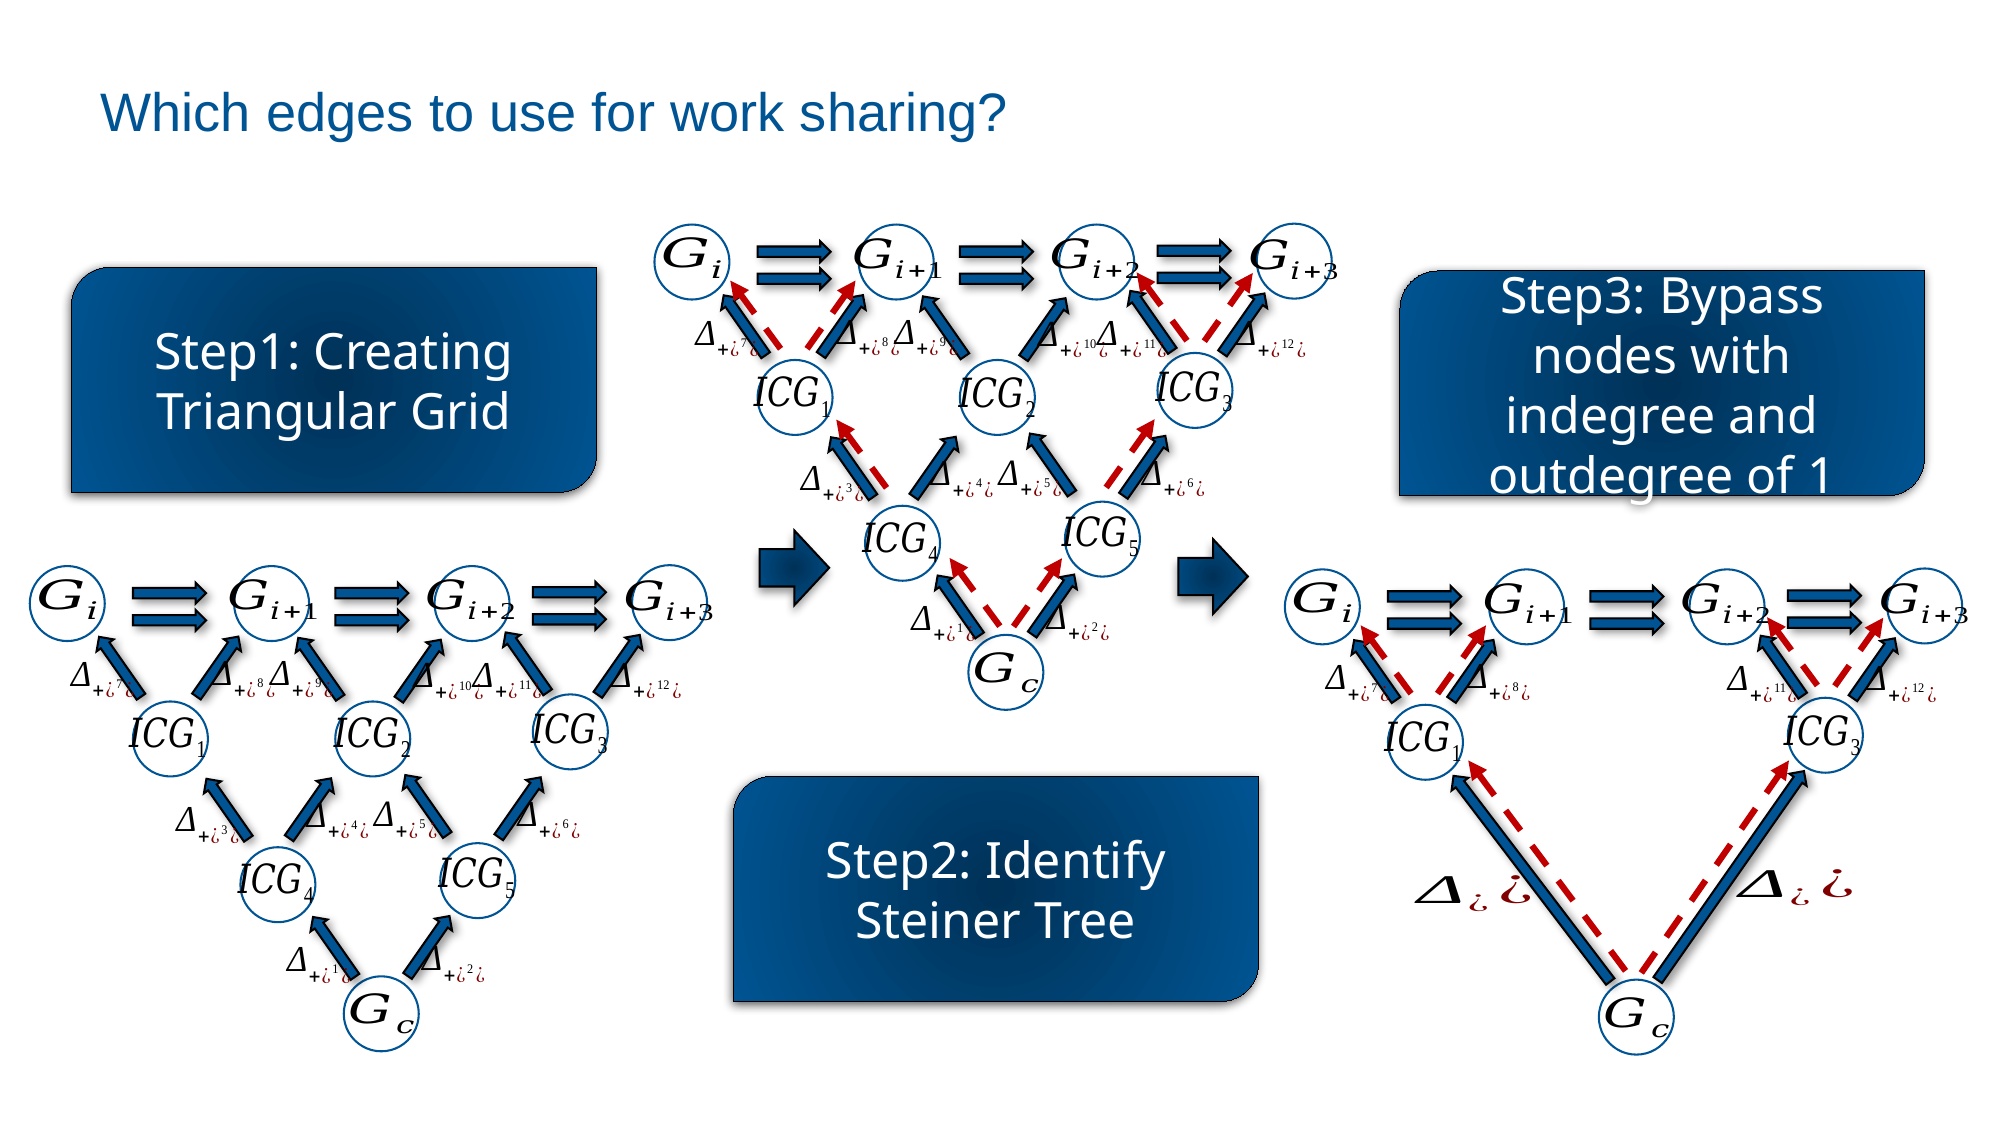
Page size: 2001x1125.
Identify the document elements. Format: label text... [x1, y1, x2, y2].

text_box [856, 293, 868, 316]
text_box [1386, 610, 1463, 630]
text_box [1017, 297, 1070, 363]
text_box [1156, 264, 1227, 285]
text_box [1350, 638, 1360, 660]
text_box [493, 776, 545, 842]
text_box [1126, 289, 1136, 310]
title Which edges to use for work sharing? [85, 66, 1907, 163]
text_box [1886, 567, 1964, 645]
text_box [1688, 568, 1766, 646]
text_box [1488, 568, 1566, 646]
text_box [1156, 374, 1162, 399]
text_box Step3: Bypass nodes with indegree and outdegree of 1 [1399, 270, 1925, 496]
text_box [858, 488, 879, 502]
text_box [439, 842, 517, 920]
text_box [865, 504, 942, 582]
text_box [334, 607, 410, 634]
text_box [1468, 760, 1626, 971]
text_box [1386, 583, 1463, 610]
text_box [1652, 973, 1671, 985]
text_box [283, 777, 336, 843]
text_box [401, 773, 453, 840]
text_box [1136, 272, 1187, 341]
text_box [1445, 694, 1464, 705]
text_box [1594, 971, 1616, 987]
text_box [864, 525, 869, 550]
text_box [1253, 292, 1269, 321]
text_box [1589, 610, 1665, 637]
text_box [1064, 500, 1141, 578]
text_box [1589, 583, 1665, 610]
text_box [1117, 488, 1137, 501]
text_box [335, 700, 412, 778]
text_box [1062, 573, 1079, 603]
text_box [531, 606, 608, 633]
text_box [334, 580, 410, 607]
text_box [28, 565, 106, 643]
text_box [131, 607, 208, 634]
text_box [1013, 558, 1062, 627]
text_box [958, 238, 1035, 265]
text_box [949, 557, 1000, 627]
text_box [95, 635, 147, 702]
text_box [958, 265, 1035, 292]
text_box [966, 627, 986, 640]
text_box [815, 349, 833, 360]
text_box [1384, 694, 1402, 705]
text_box [334, 720, 340, 745]
text_box [190, 635, 243, 701]
text_box [756, 265, 833, 285]
text_box [758, 527, 831, 608]
text_box [1177, 536, 1250, 617]
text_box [1204, 272, 1253, 342]
text_box [531, 579, 608, 606]
text_box [827, 436, 836, 456]
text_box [1767, 617, 1818, 686]
text_box [1756, 634, 1767, 656]
text_box [1256, 222, 1333, 300]
text_box Step1: Creating Triangular Grid [71, 267, 597, 493]
text_box [1847, 687, 1867, 703]
text_box [1155, 434, 1170, 461]
text_box [753, 349, 772, 360]
text_box [958, 380, 965, 405]
text_box [233, 565, 311, 643]
text_box [1216, 342, 1237, 358]
text_box [501, 631, 554, 697]
text_box [239, 866, 244, 891]
text_box [1789, 769, 1809, 804]
text_box [1025, 432, 1078, 498]
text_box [1360, 625, 1411, 694]
text_box [533, 693, 609, 771]
text_box [933, 574, 949, 603]
text_box [1058, 223, 1136, 301]
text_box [836, 419, 887, 488]
text_box [757, 358, 834, 436]
text_box [1486, 638, 1498, 662]
text_box [1156, 237, 1233, 264]
text_box [401, 914, 454, 981]
text_box [967, 633, 1045, 711]
text_box [653, 223, 731, 301]
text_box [730, 280, 781, 349]
text_box [1283, 568, 1361, 646]
text_box [918, 295, 971, 361]
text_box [807, 280, 856, 349]
text_box [908, 435, 960, 502]
text_box [1387, 703, 1465, 781]
text_box [857, 223, 935, 301]
text_box [1884, 637, 1899, 665]
text_box [240, 846, 317, 924]
text_box [393, 638, 445, 705]
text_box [1834, 617, 1884, 687]
text_box [1786, 582, 1863, 609]
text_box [1641, 760, 1789, 973]
text_box [294, 636, 346, 703]
text_box [1597, 978, 1675, 1056]
text_box [1450, 774, 1468, 806]
text_box [1786, 609, 1857, 629]
text_box [131, 580, 208, 607]
text_box [1157, 351, 1234, 429]
text_box [309, 915, 361, 982]
text_box Step2: Identify Steiner Tree [733, 776, 1259, 1002]
text_box [1157, 341, 1178, 356]
text_box [1788, 696, 1864, 774]
text_box [1026, 627, 1045, 639]
text_box [132, 700, 209, 778]
text_box [433, 565, 511, 643]
text_box [531, 716, 538, 741]
text_box [342, 975, 420, 1053]
text_box [719, 294, 730, 316]
text_box [756, 238, 833, 265]
text_box [592, 633, 644, 700]
text_box [960, 358, 1036, 436]
text_box [1788, 686, 1809, 701]
text_box [631, 564, 709, 642]
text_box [1106, 419, 1155, 488]
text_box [1437, 625, 1486, 694]
text_box [202, 777, 255, 844]
